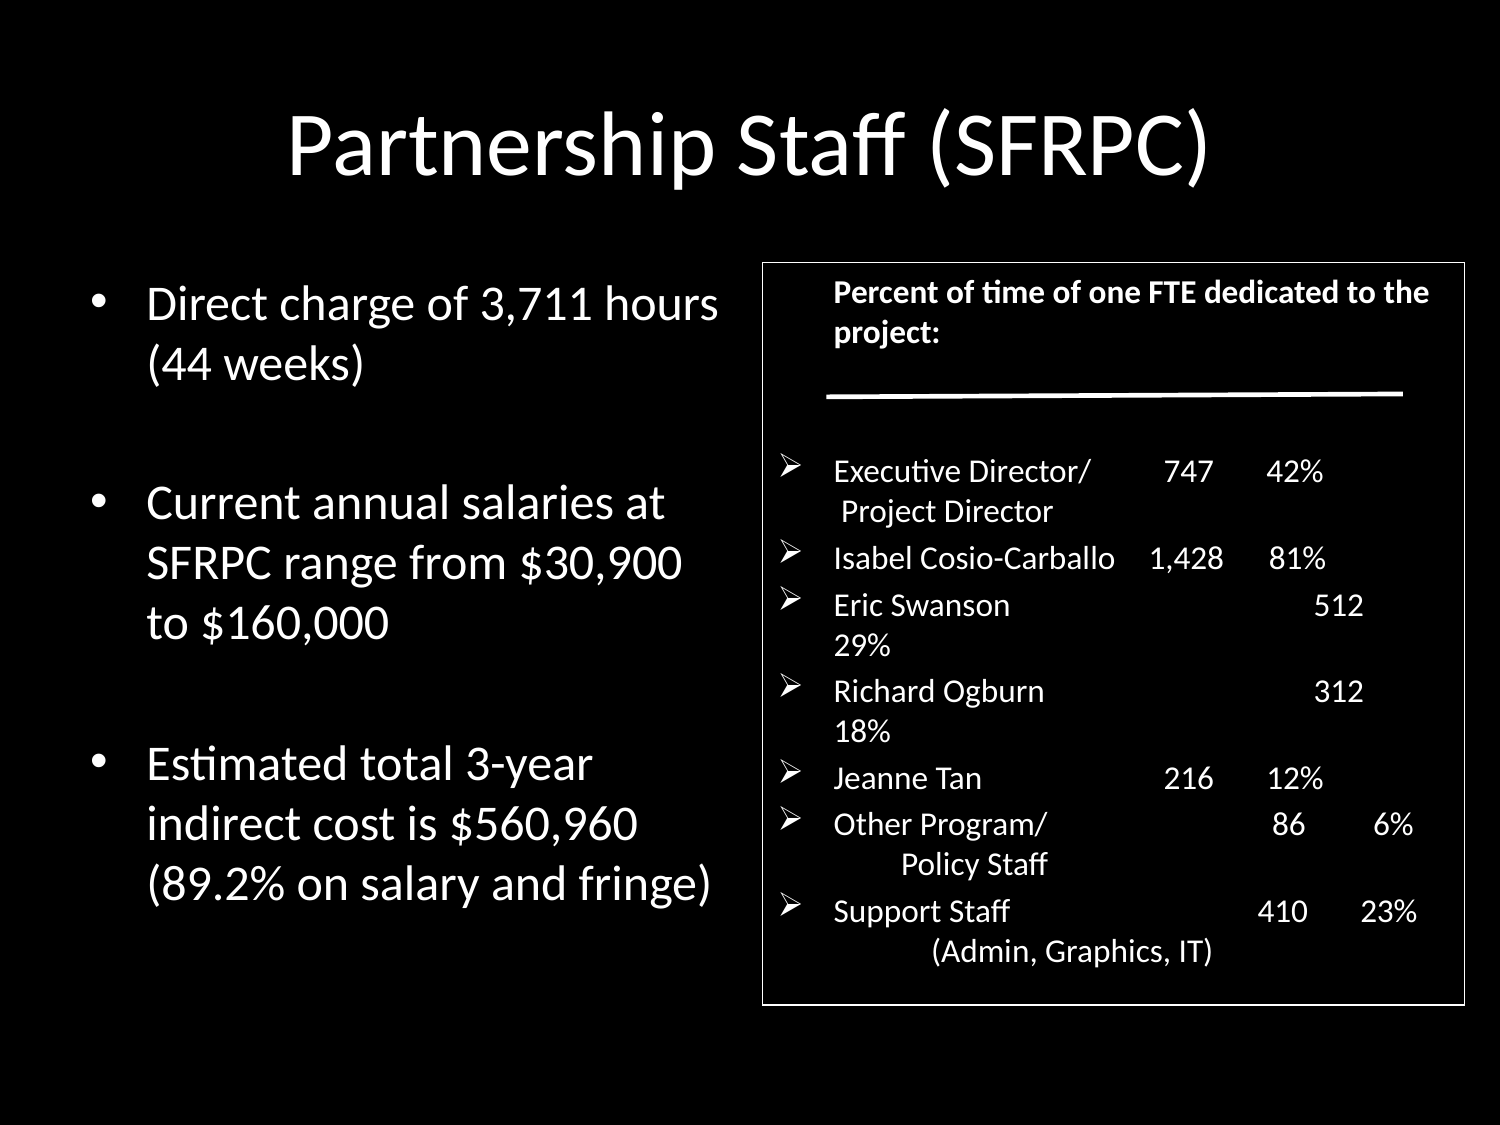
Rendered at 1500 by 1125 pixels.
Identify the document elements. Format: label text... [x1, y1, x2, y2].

list Direct charge of 3,711 hours (44 weeks) Current annual salaries at SFRPC range from $30,900 to $160,000 Estimated total 3-year indirect cost is $560,960 (89.2% on salary and fringe) [74, 262, 738, 1006]
list Percent of time of one FTE dedicated to the project: Executive Director/ 747 42% Project Director Isabel Cosio-Carballo 1,428 81% Eric Swanson 512 29% Richard Ogburn 312 18% Jeanne Tan 216 12% Other Program/ 86 6% Policy Staff Support Staff 410 23% (Admin, Graphics, IT) [762, 262, 1465, 1006]
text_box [1112, 106, 1117, 684]
title Partnership Staff (SFRPC) [74, 44, 1426, 233]
